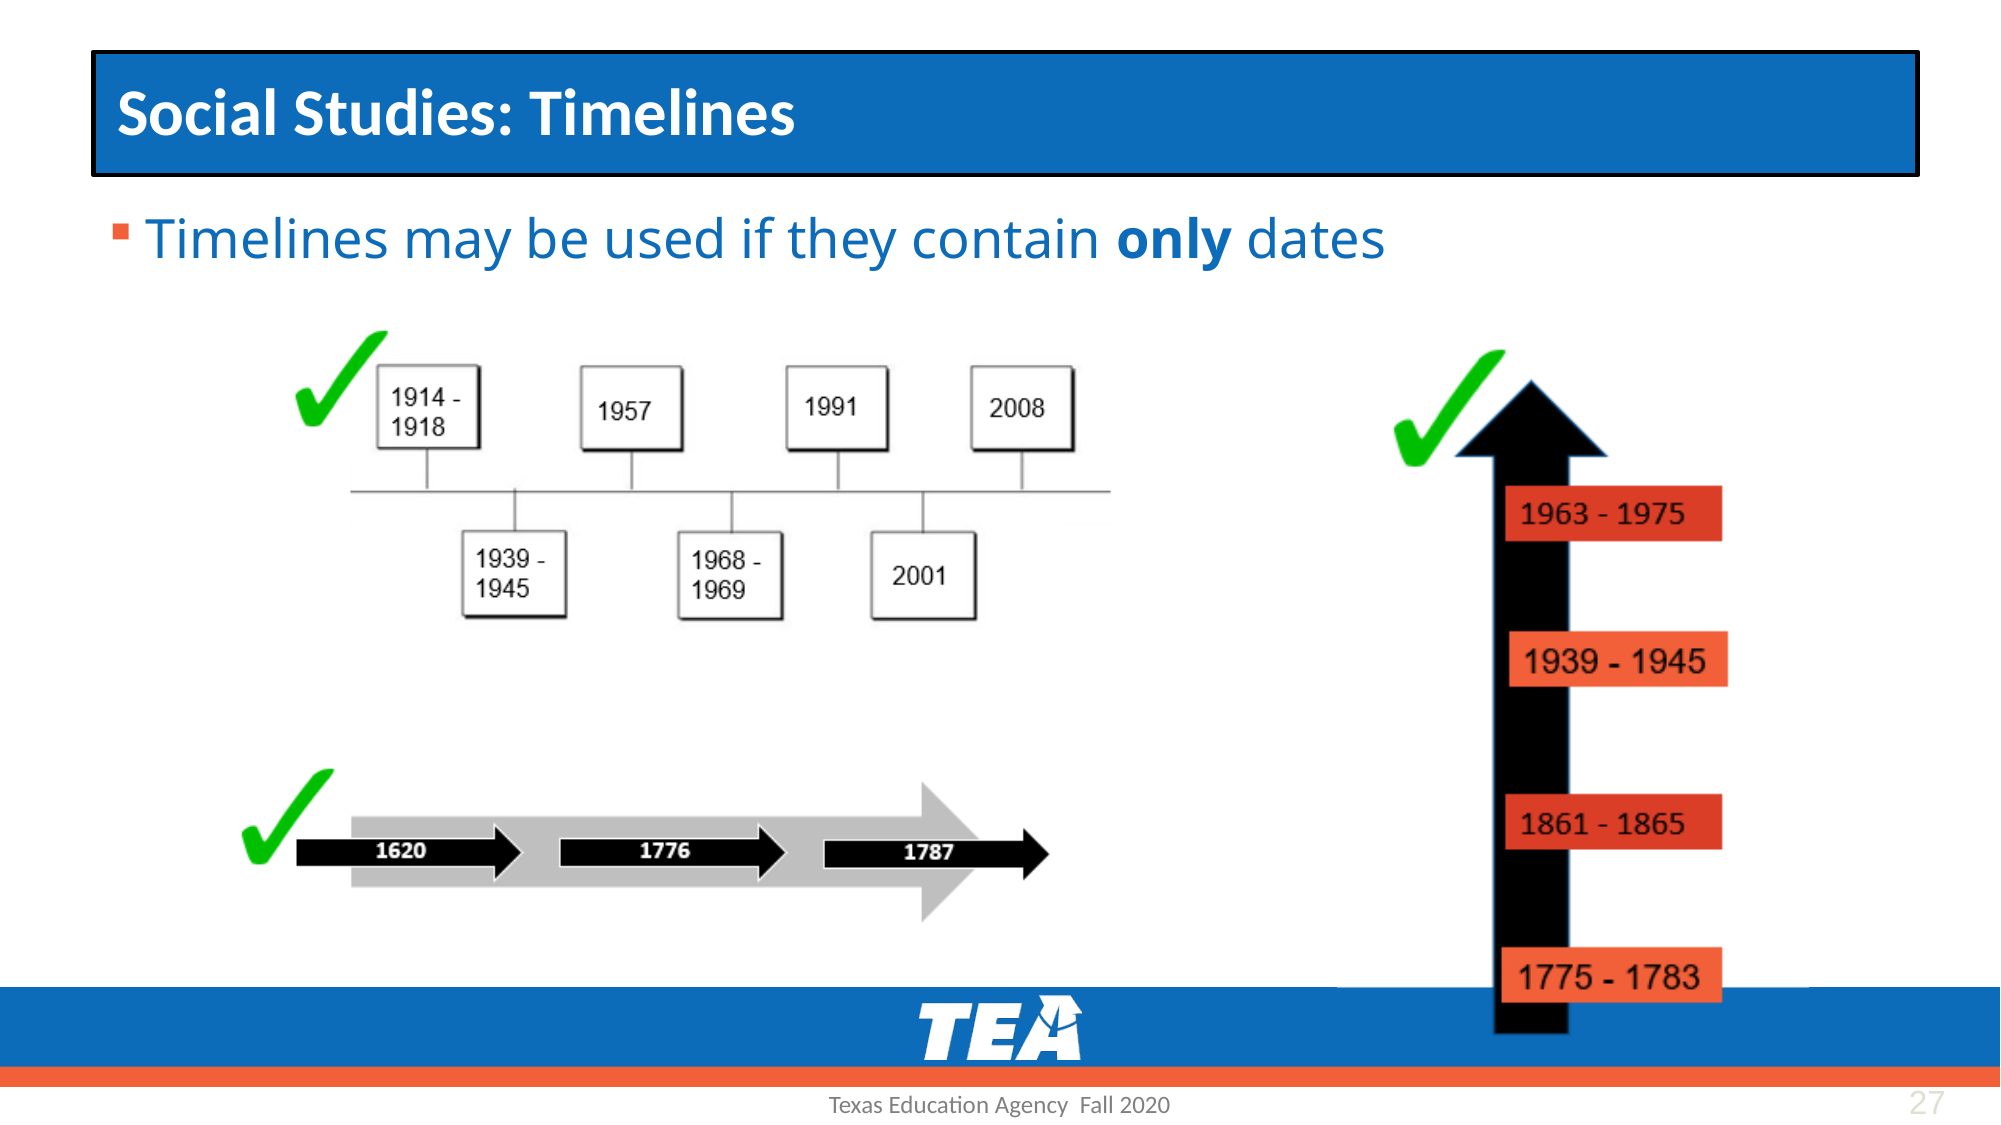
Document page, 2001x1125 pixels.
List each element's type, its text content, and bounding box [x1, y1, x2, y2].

picture [1337, 333, 1809, 1051]
slide_number 27 [1510, 1071, 1961, 1125]
picture [274, 317, 1125, 665]
footer Texas Education Agency Fall 2020 [662, 1073, 1338, 1125]
list Timelines may be used if they contain only dates [93, 204, 1860, 960]
picture [918, 994, 1082, 1060]
title Social Studies: Timelines [93, 51, 1918, 176]
picture [213, 744, 1061, 943]
